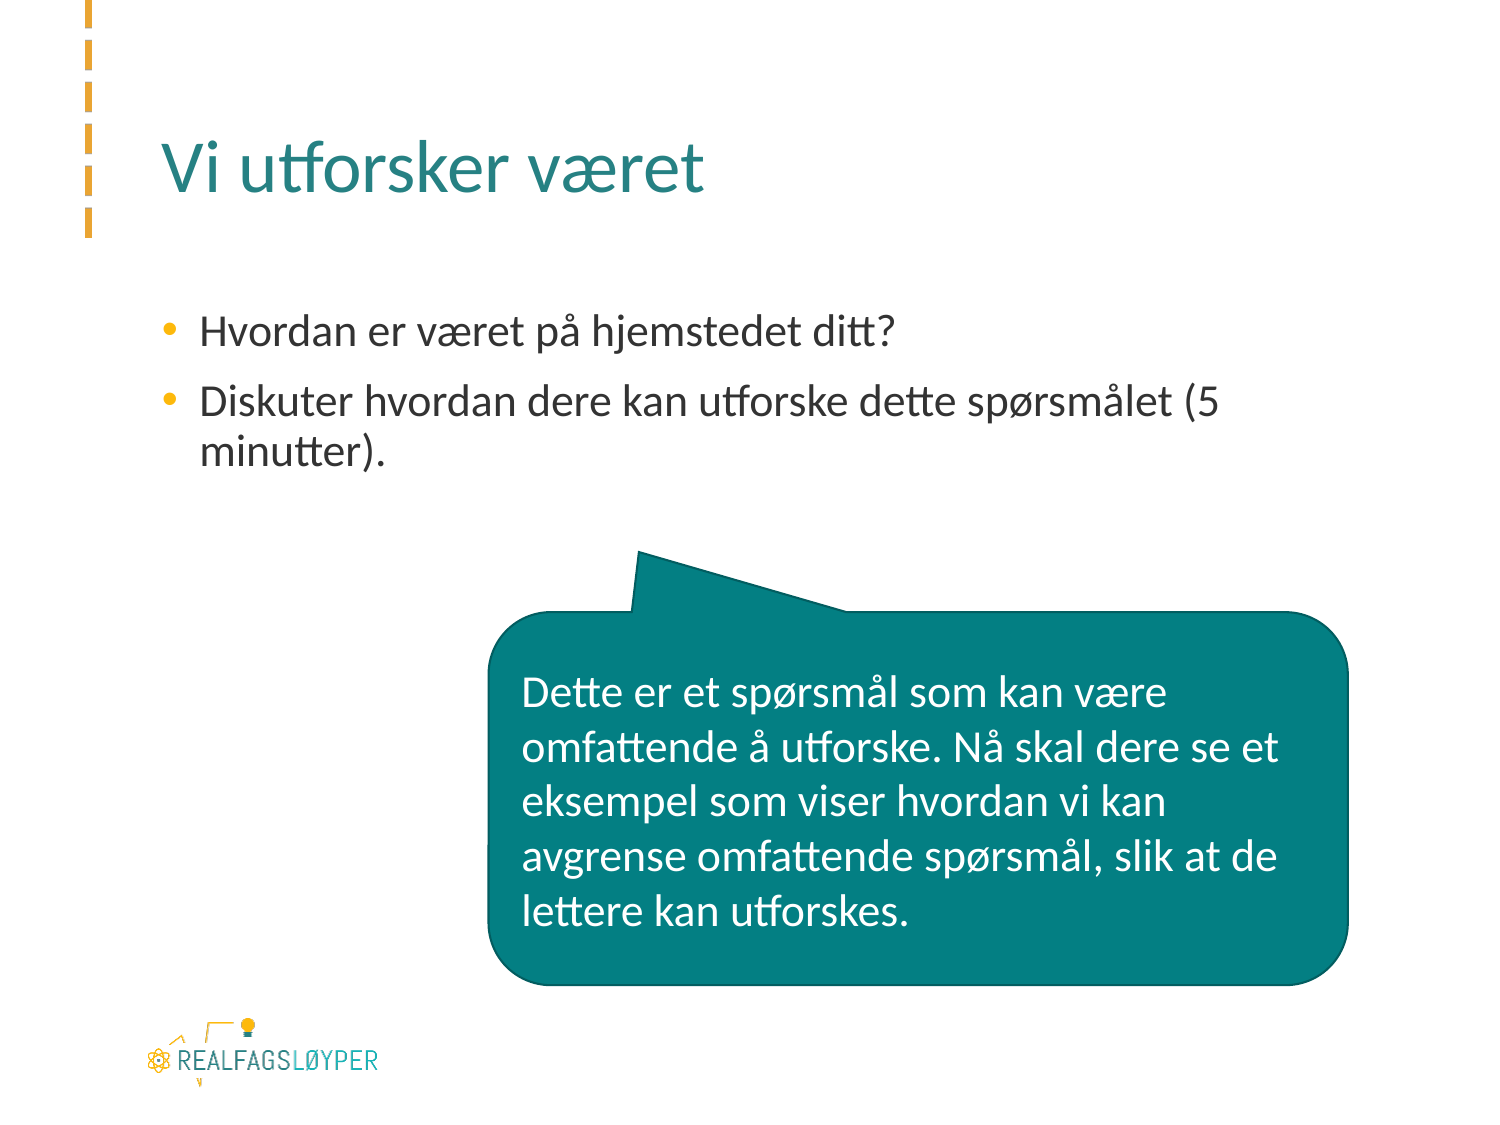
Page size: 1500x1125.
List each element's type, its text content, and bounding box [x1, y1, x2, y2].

picture [146, 1018, 380, 1089]
picture [85, 0, 92, 238]
list Hvordan er været på hjemstedet ditt? Diskuter hvordan dere kan utforske dette spørsmålet (5 minutter). [146, 299, 1391, 986]
text_box Dette er et spørsmål som kan være omfattende å utforske. Nå skal dere se et eksempel som viser hvordan vi kan avgrense omfattende spørsmål, slik at de lettere kan utforskes. [487, 550, 1349, 987]
title Vi utforsker været [146, 59, 1391, 278]
